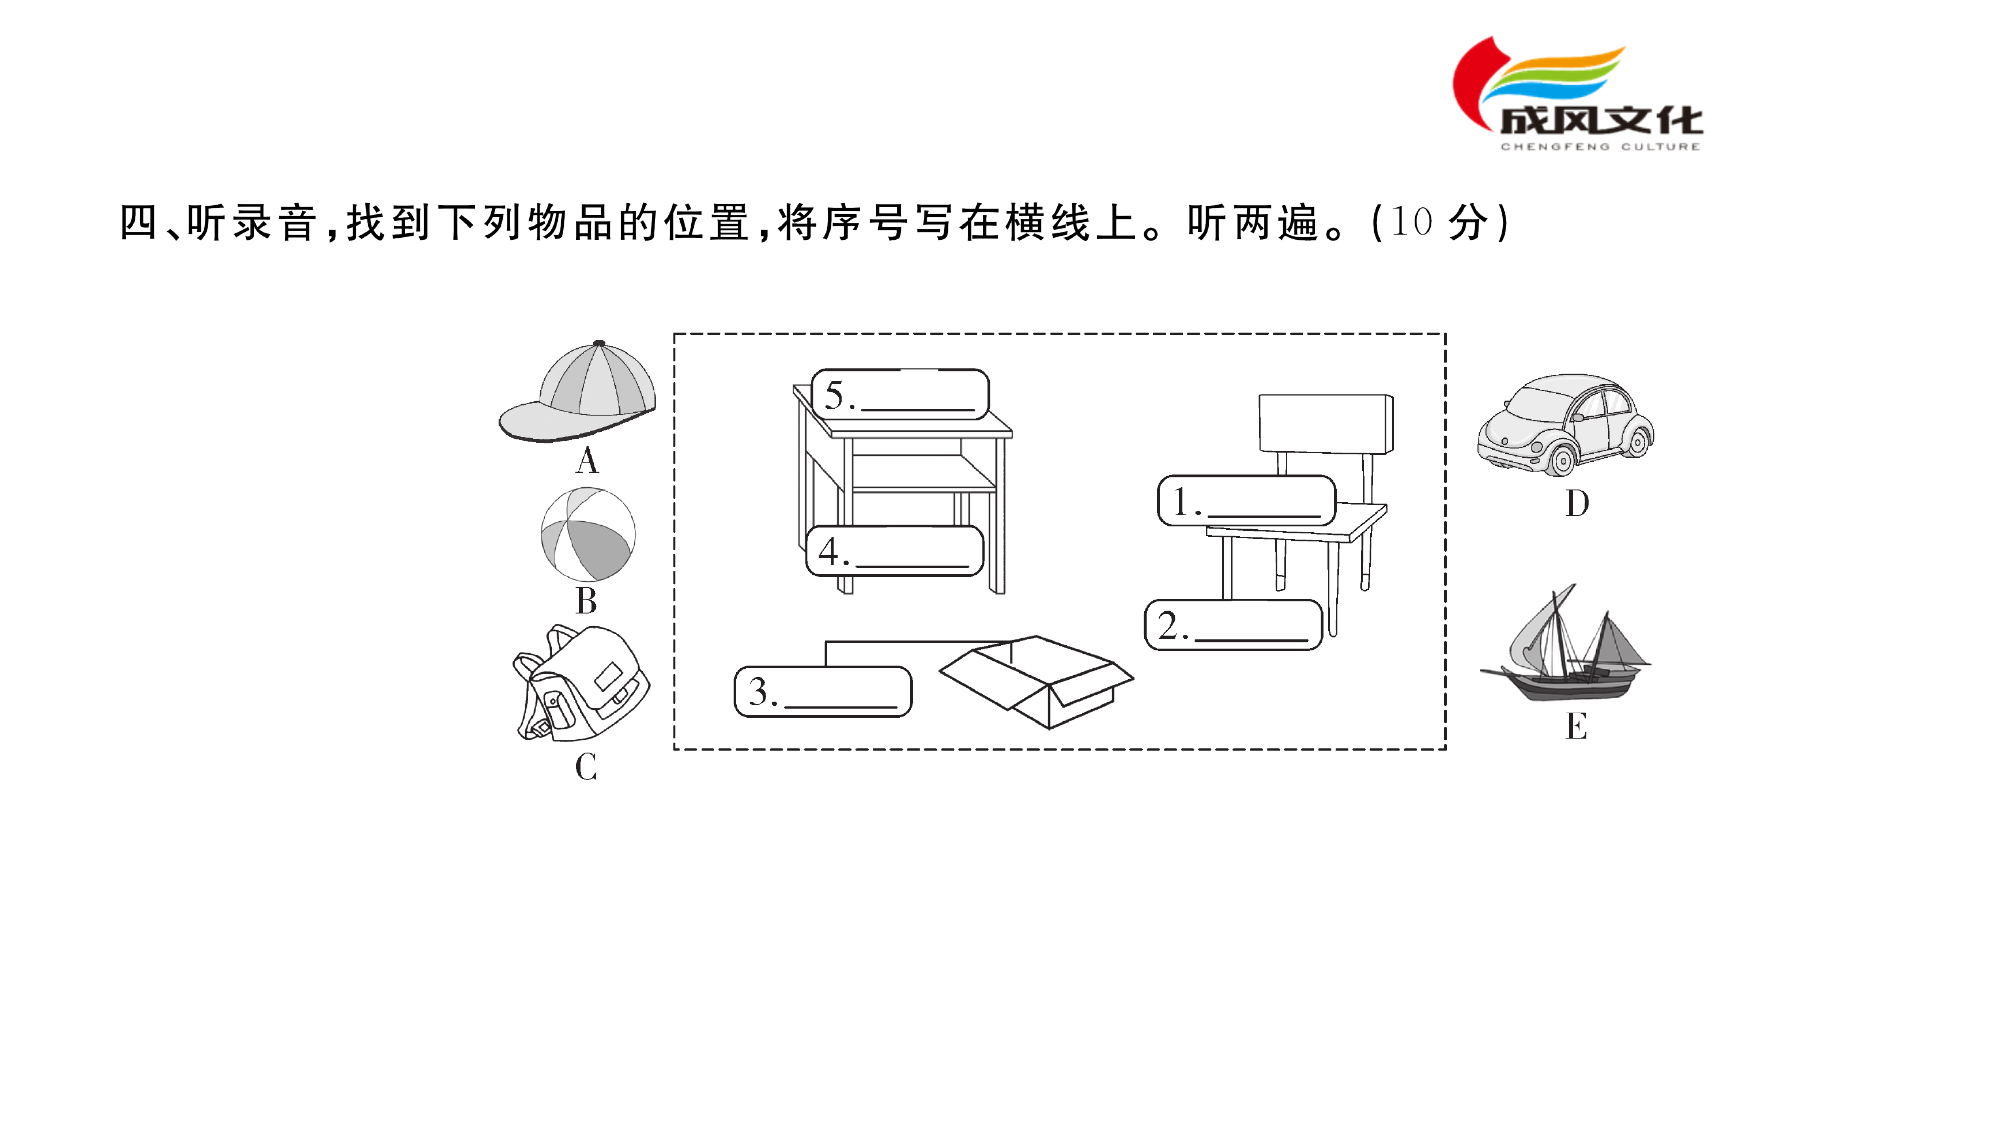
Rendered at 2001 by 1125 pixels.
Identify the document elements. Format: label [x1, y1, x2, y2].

picture [118, 30, 2000, 817]
